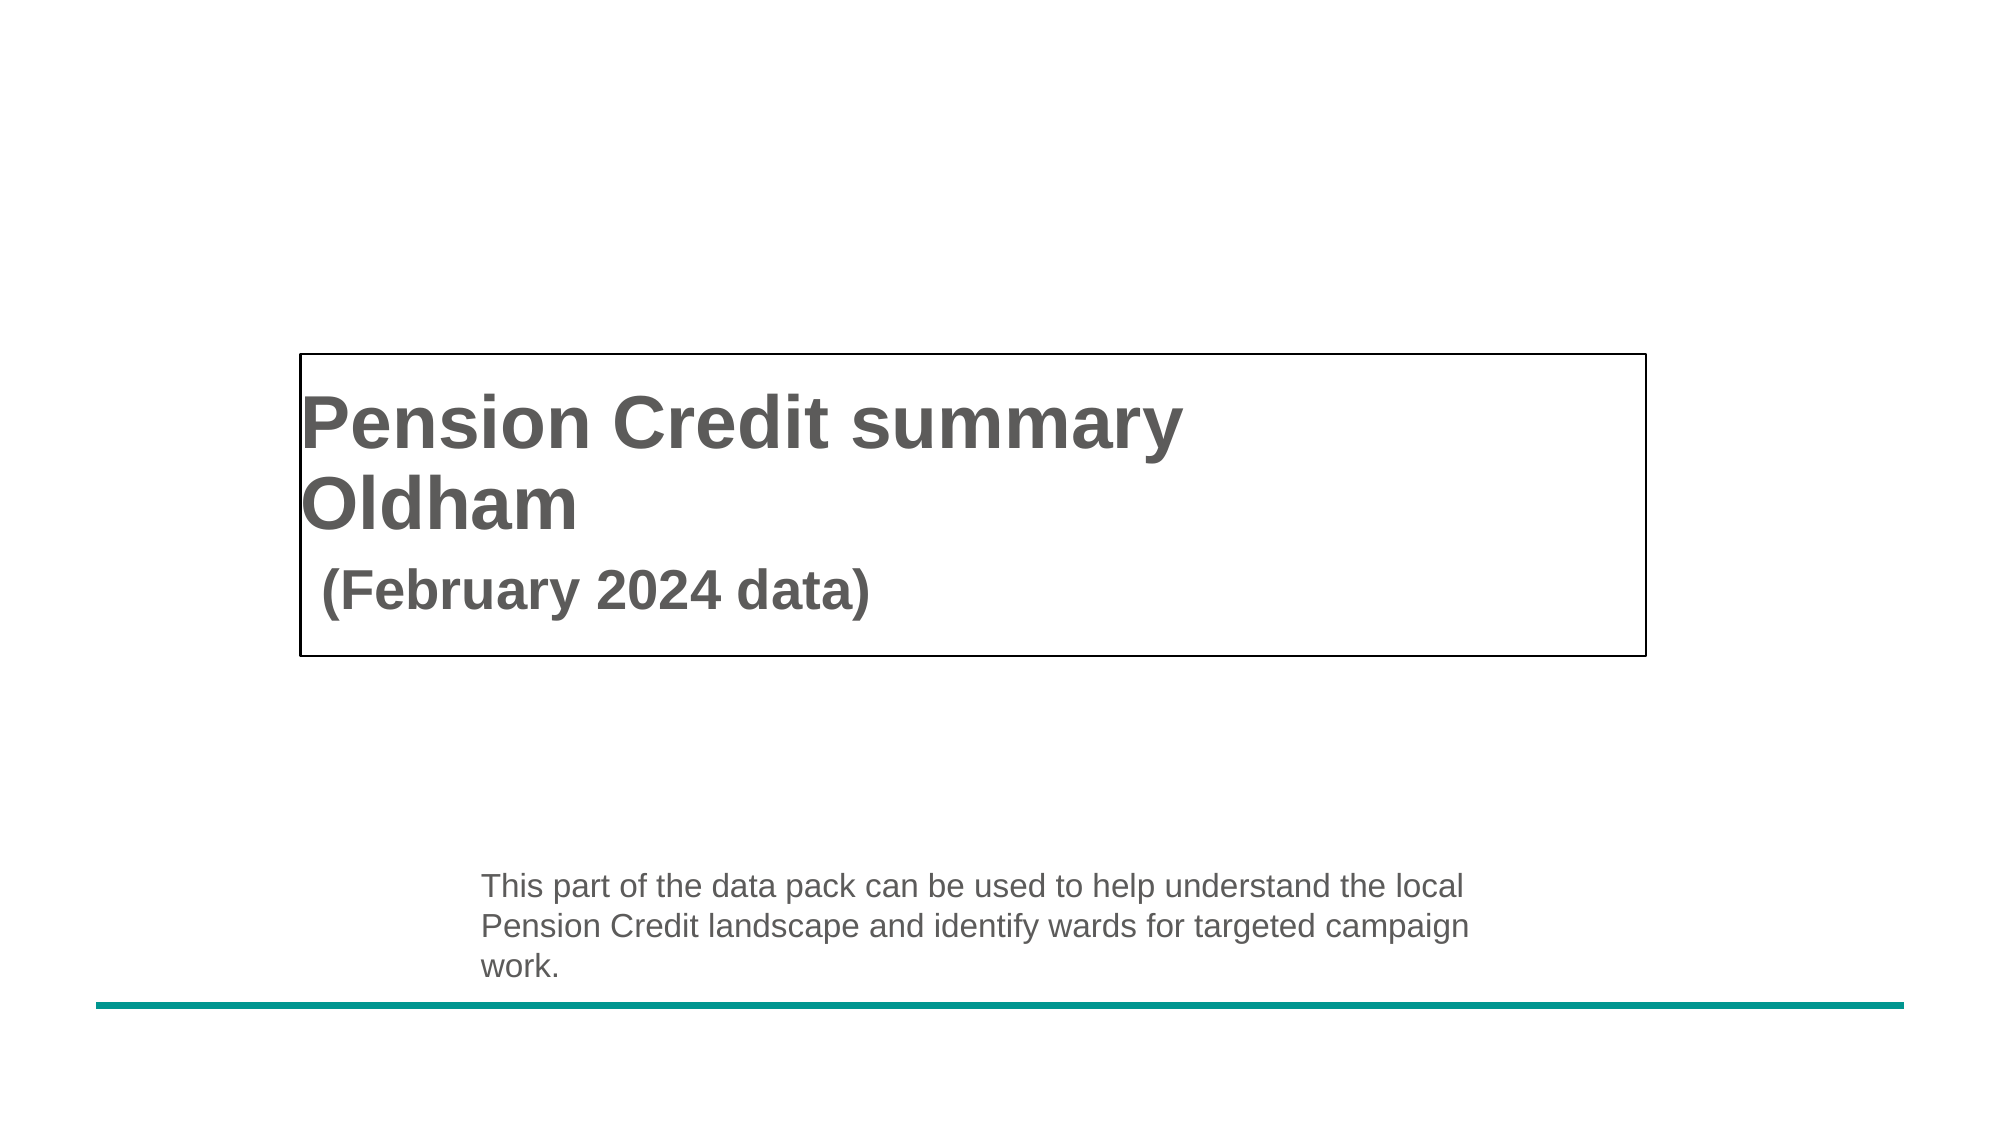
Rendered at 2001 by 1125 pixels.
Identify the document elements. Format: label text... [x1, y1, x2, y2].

text_box Pension Credit summary Oldham (February 2024 data) [300, 353, 1647, 656]
text_box This part of the data pack can be used to help understand the local Pension Credit landscape and identify wards for targeted campaign work. [466, 857, 1564, 992]
